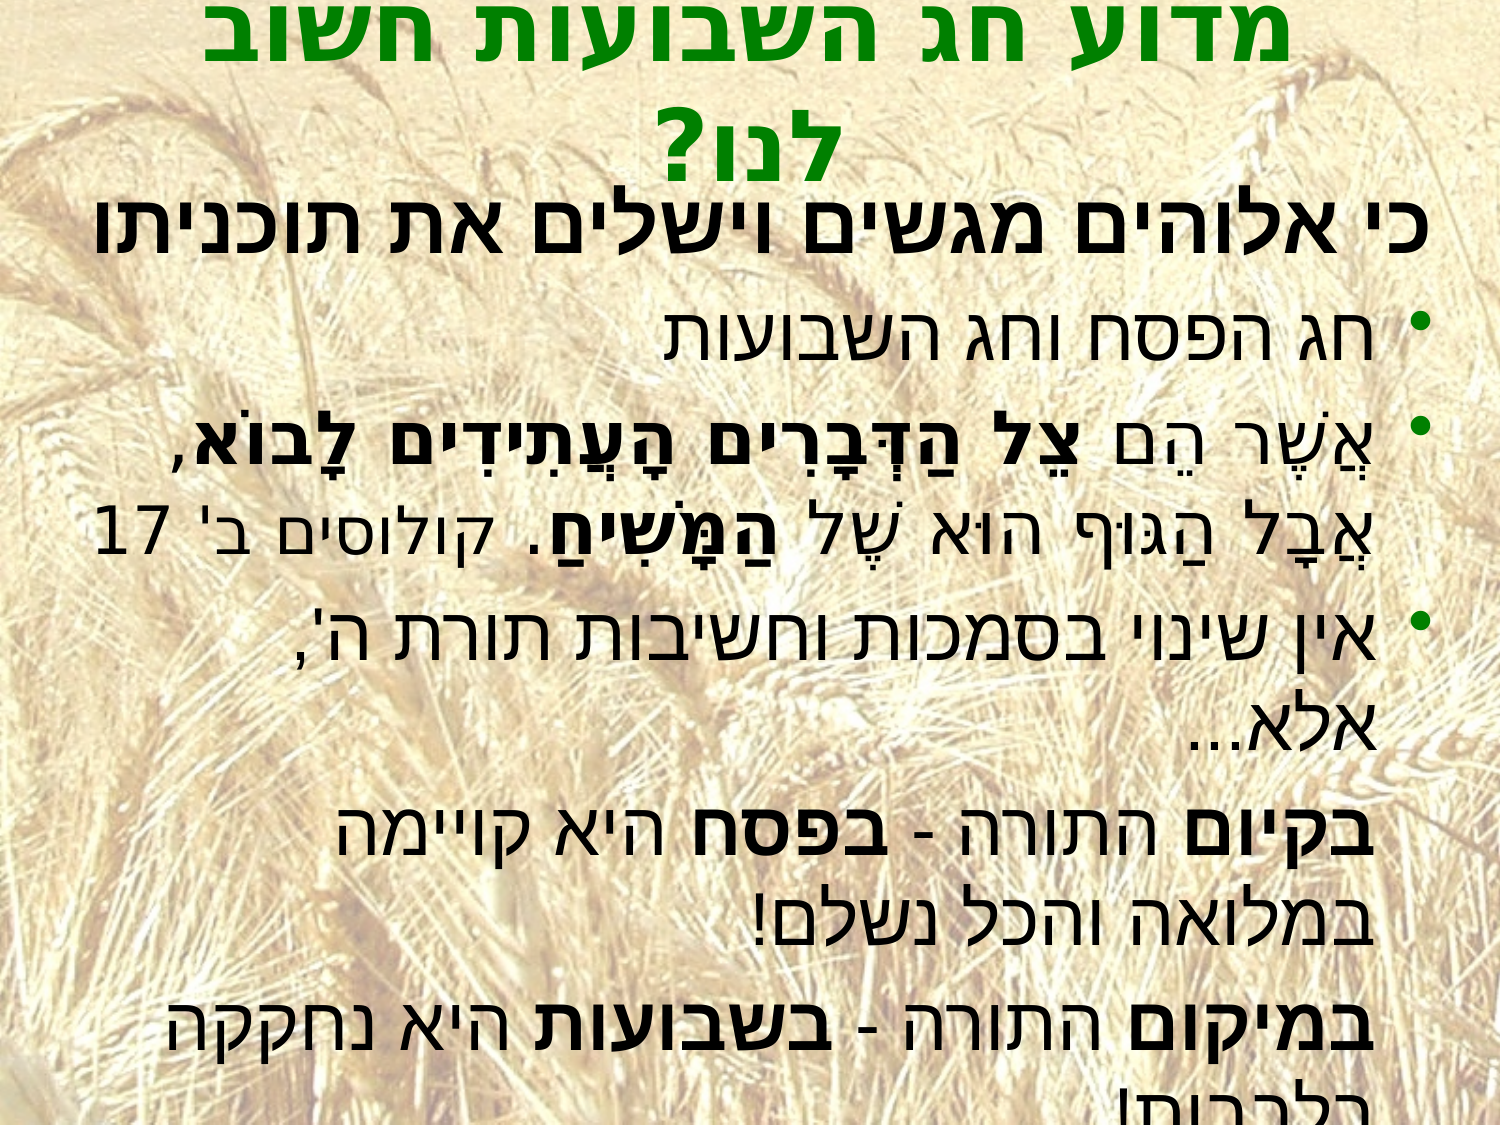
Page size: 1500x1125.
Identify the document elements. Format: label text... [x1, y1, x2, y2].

list כי אלוהים מגשים וישלים את תוכניתו חג הפסח וחג השבועות אֲשֶׁר הֵם צֵל הַדְּבָרִים הָעֲתִידִים לָבוֹא, אֲבָל הַגּוּף הוּא שֶׁל הַמָּשִׁיחַ. קולוסים ב' 17 אין שינוי בסמכות וחשיבות תורת ה', אלא... בקיום התורה - בפסח היא קויימה במלואה והכל נשלם! במיקום התורה - בשבועות היא נחקקה בלבבות! [75, 162, 1450, 1025]
title מדוע חג השבועות חשוב לנו? [75, 12, 1425, 150]
